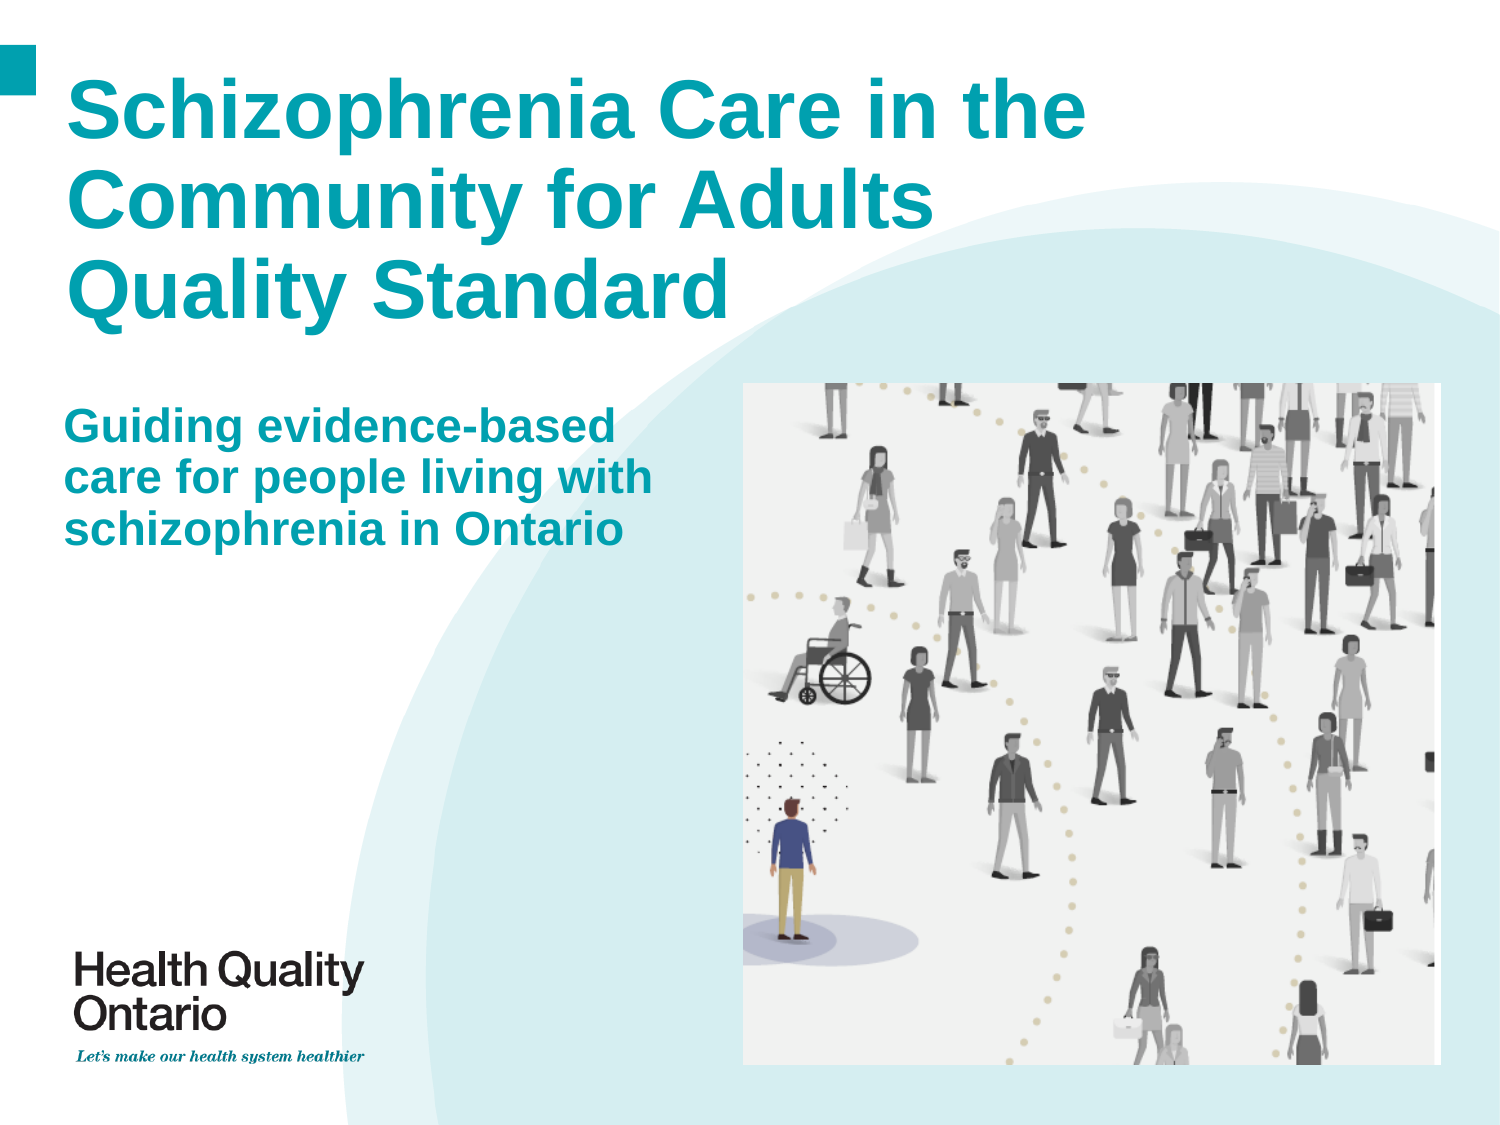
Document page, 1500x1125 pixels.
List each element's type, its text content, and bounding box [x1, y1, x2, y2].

text_box Schizophrenia Care in the Community for Adults Quality Standard [51, 54, 1324, 349]
picture [8, 0, 1500, 1125]
text_box Guiding evidence-based care for people living with schizophrenia in Ontario [48, 248, 871, 658]
